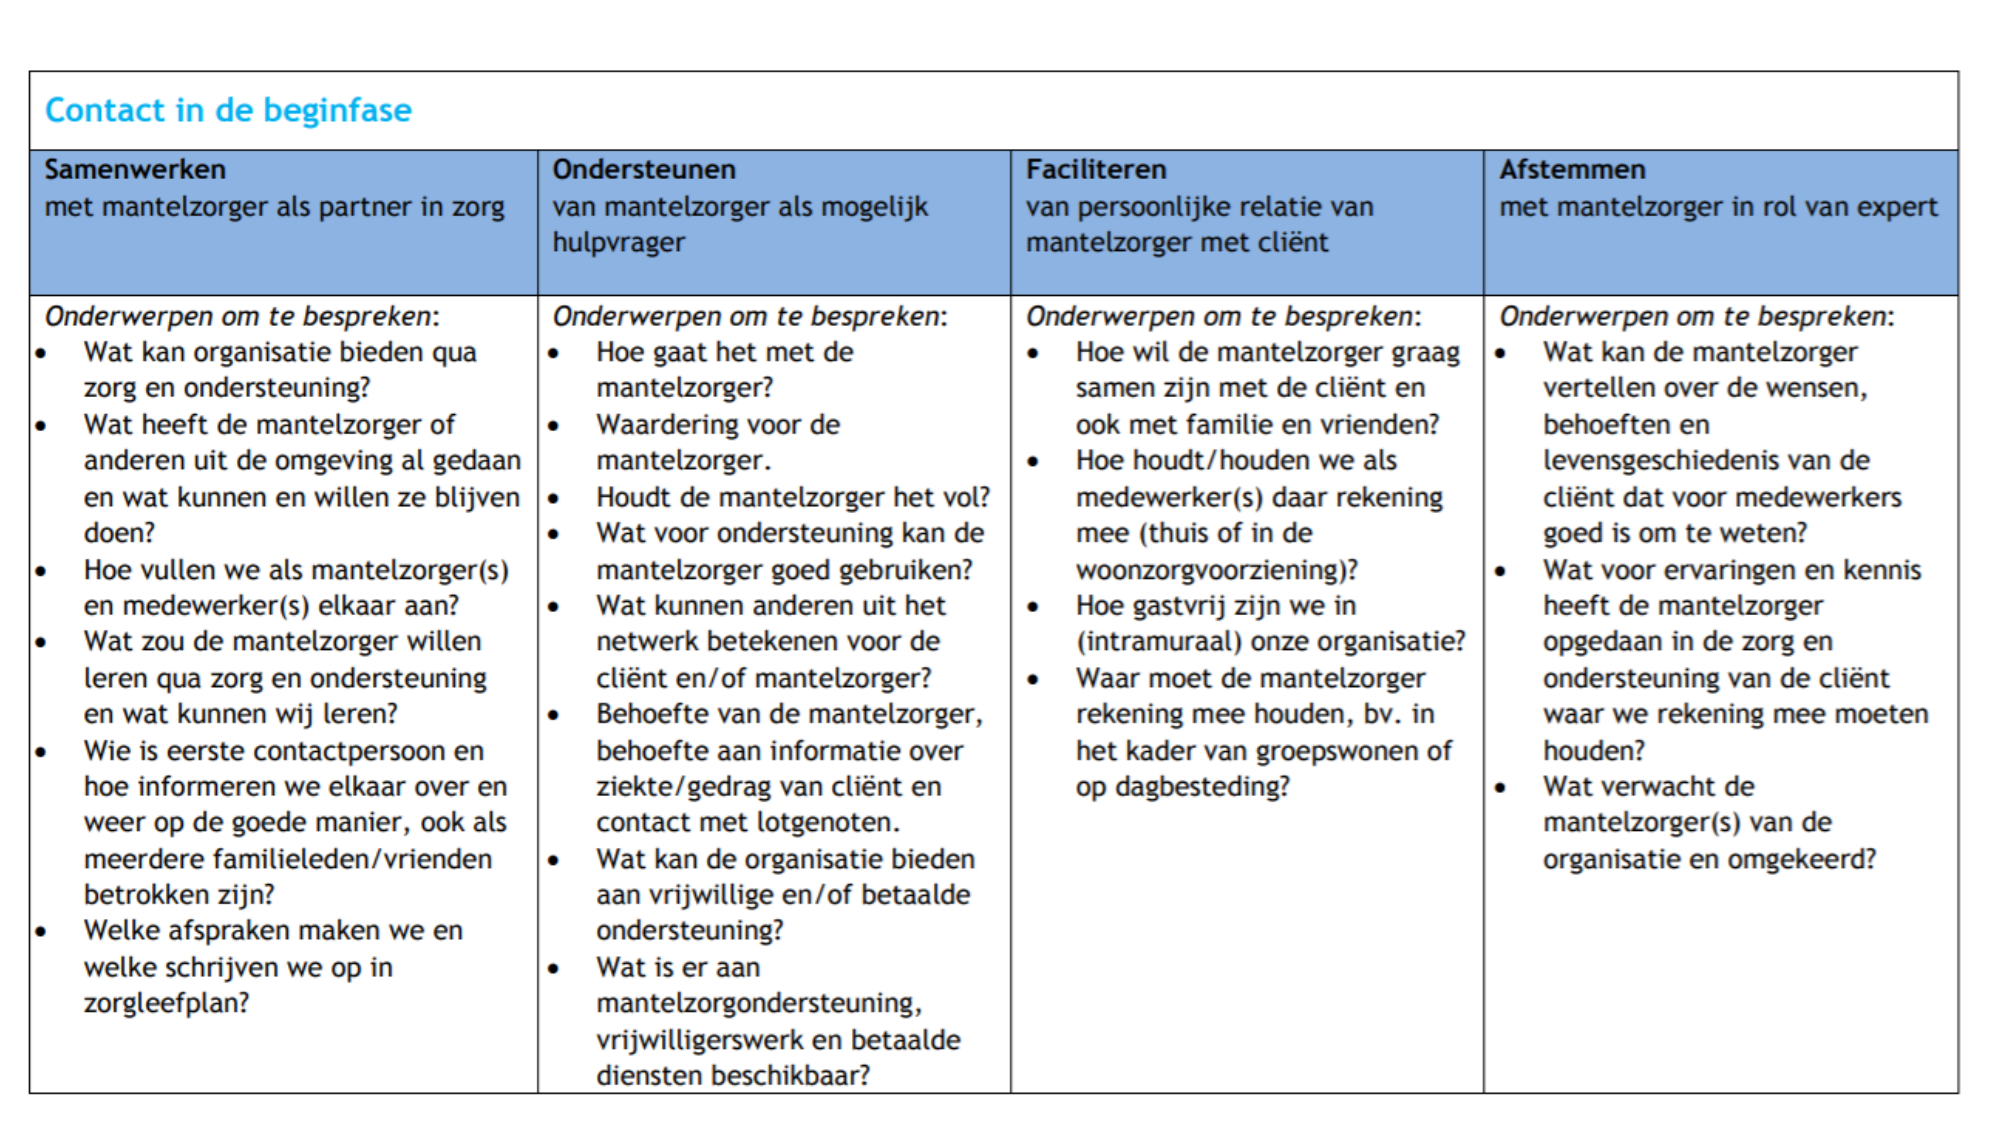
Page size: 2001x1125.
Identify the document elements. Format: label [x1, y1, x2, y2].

list [12, 46, 1976, 1099]
